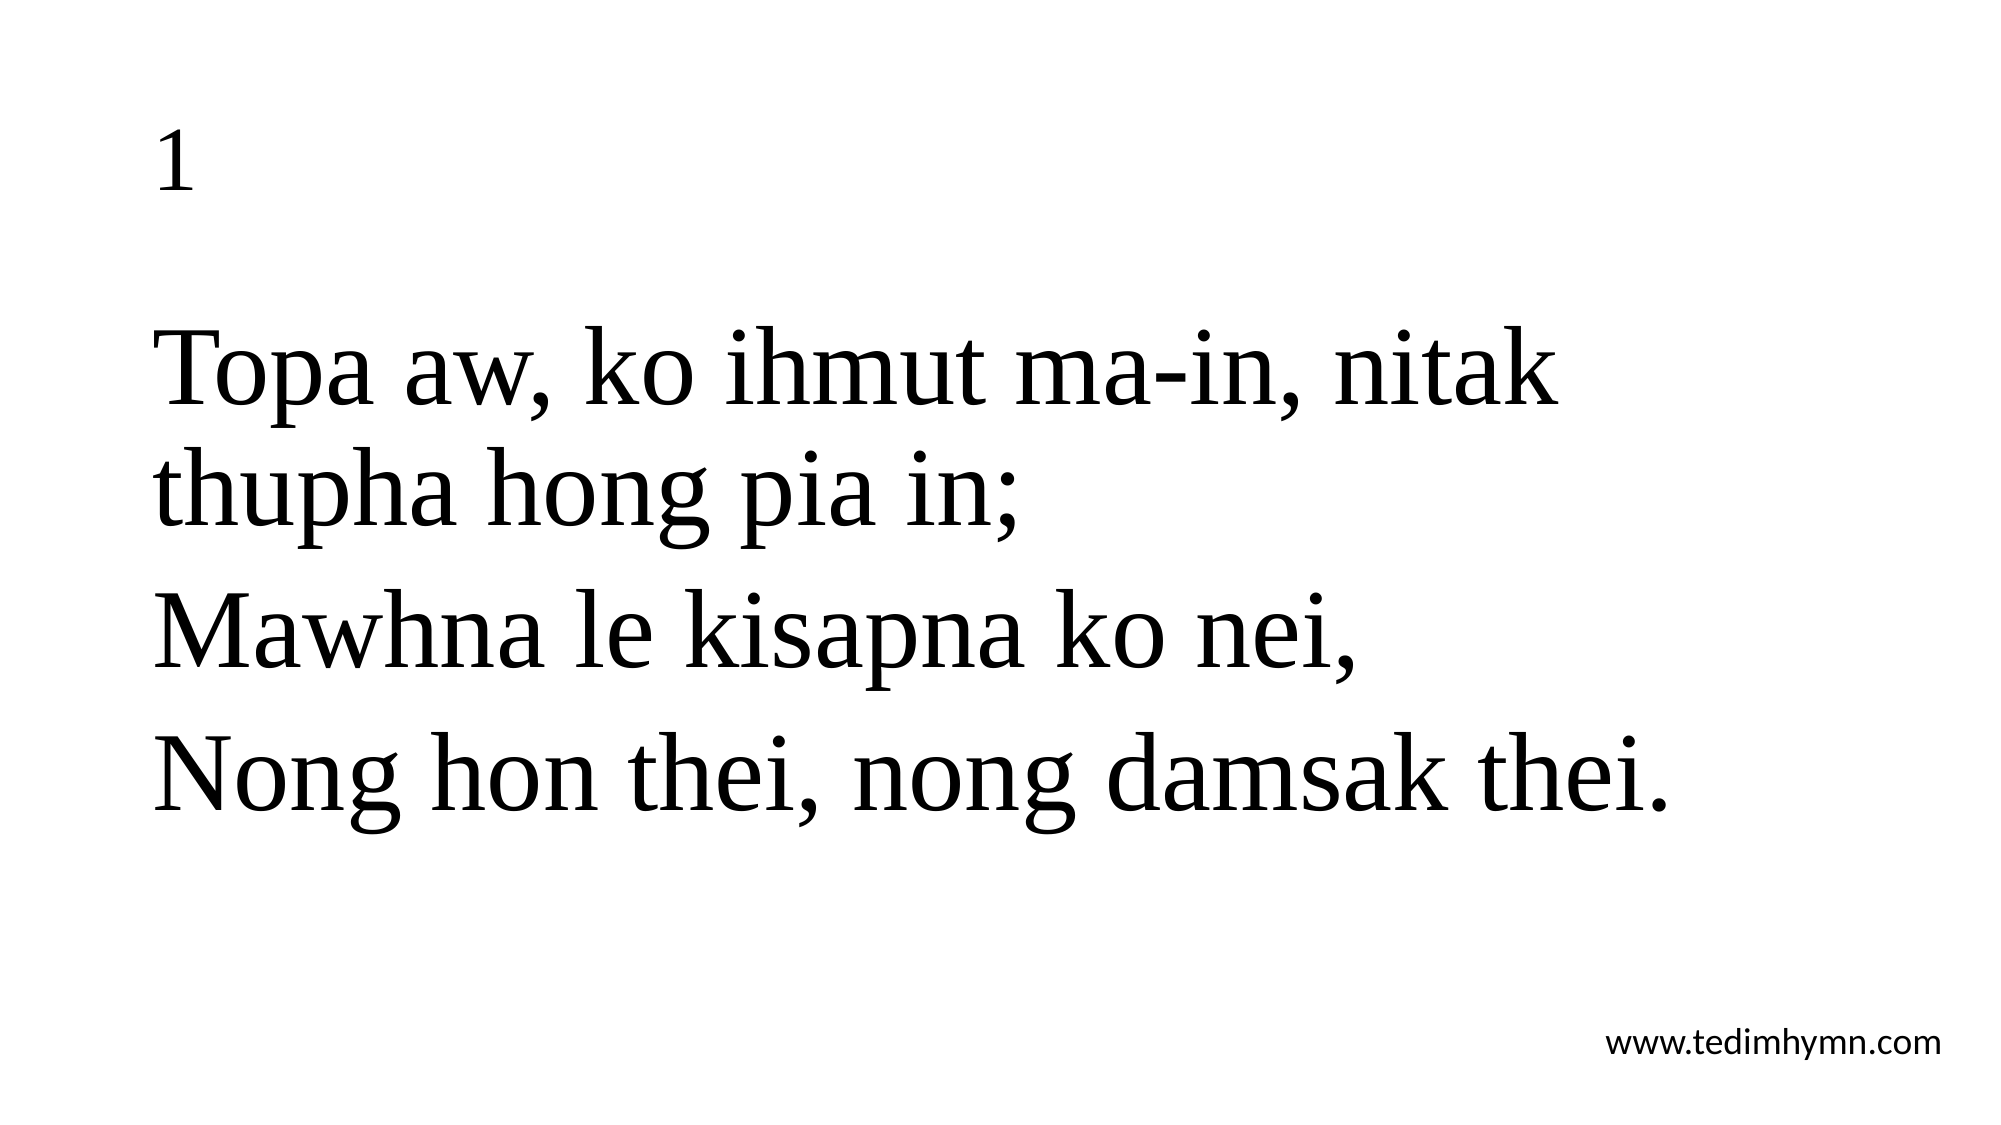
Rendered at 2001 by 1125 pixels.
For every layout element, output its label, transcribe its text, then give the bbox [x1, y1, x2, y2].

list Topa aw, ko ihmut ma-in, nitak thupha hong pia in; Mawhna le kisapna ko nei, Nong hon thei, nong damsak thei. [137, 299, 1863, 1014]
text_box www.tedimhymn.com [1590, 1009, 2000, 1070]
title 1 [137, 80, 1863, 241]
